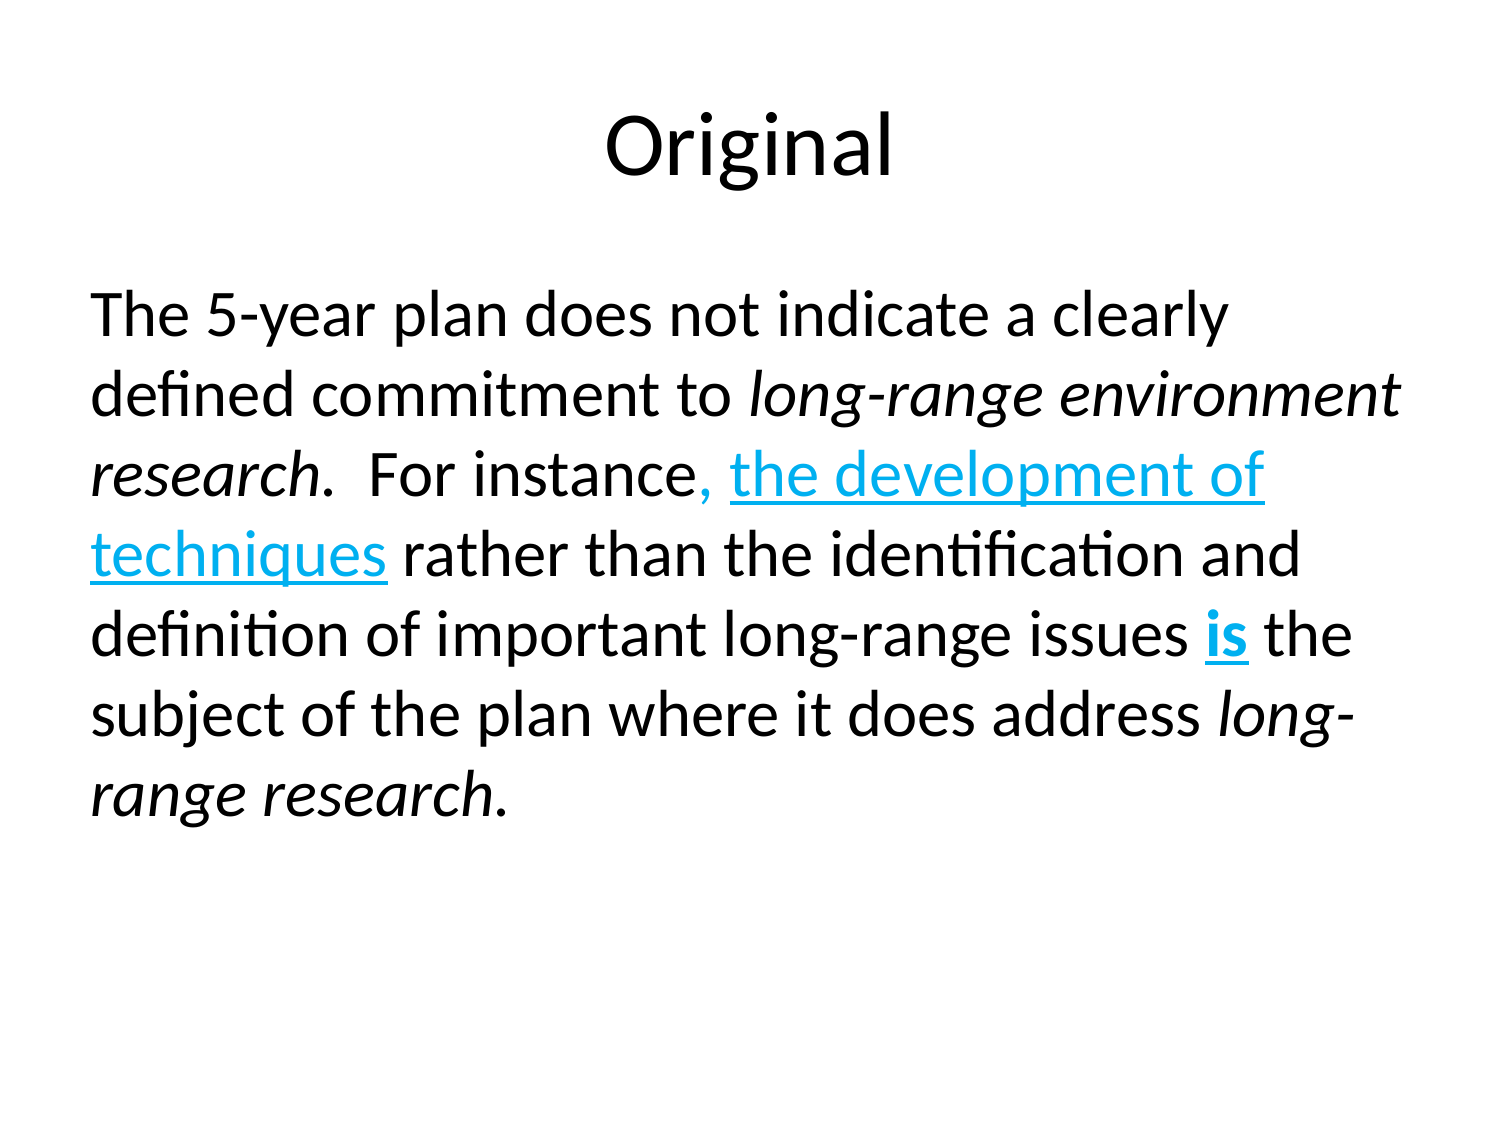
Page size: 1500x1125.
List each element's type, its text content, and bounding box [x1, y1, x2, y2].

list The 5-year plan does not indicate a clearly defined commitment to long-range environment research. For instance, the development of techniques rather than the identification and definition of important long-range issues is the subject of the plan where it does address long-range research. [75, 262, 1425, 1005]
title Original [75, 45, 1425, 233]
